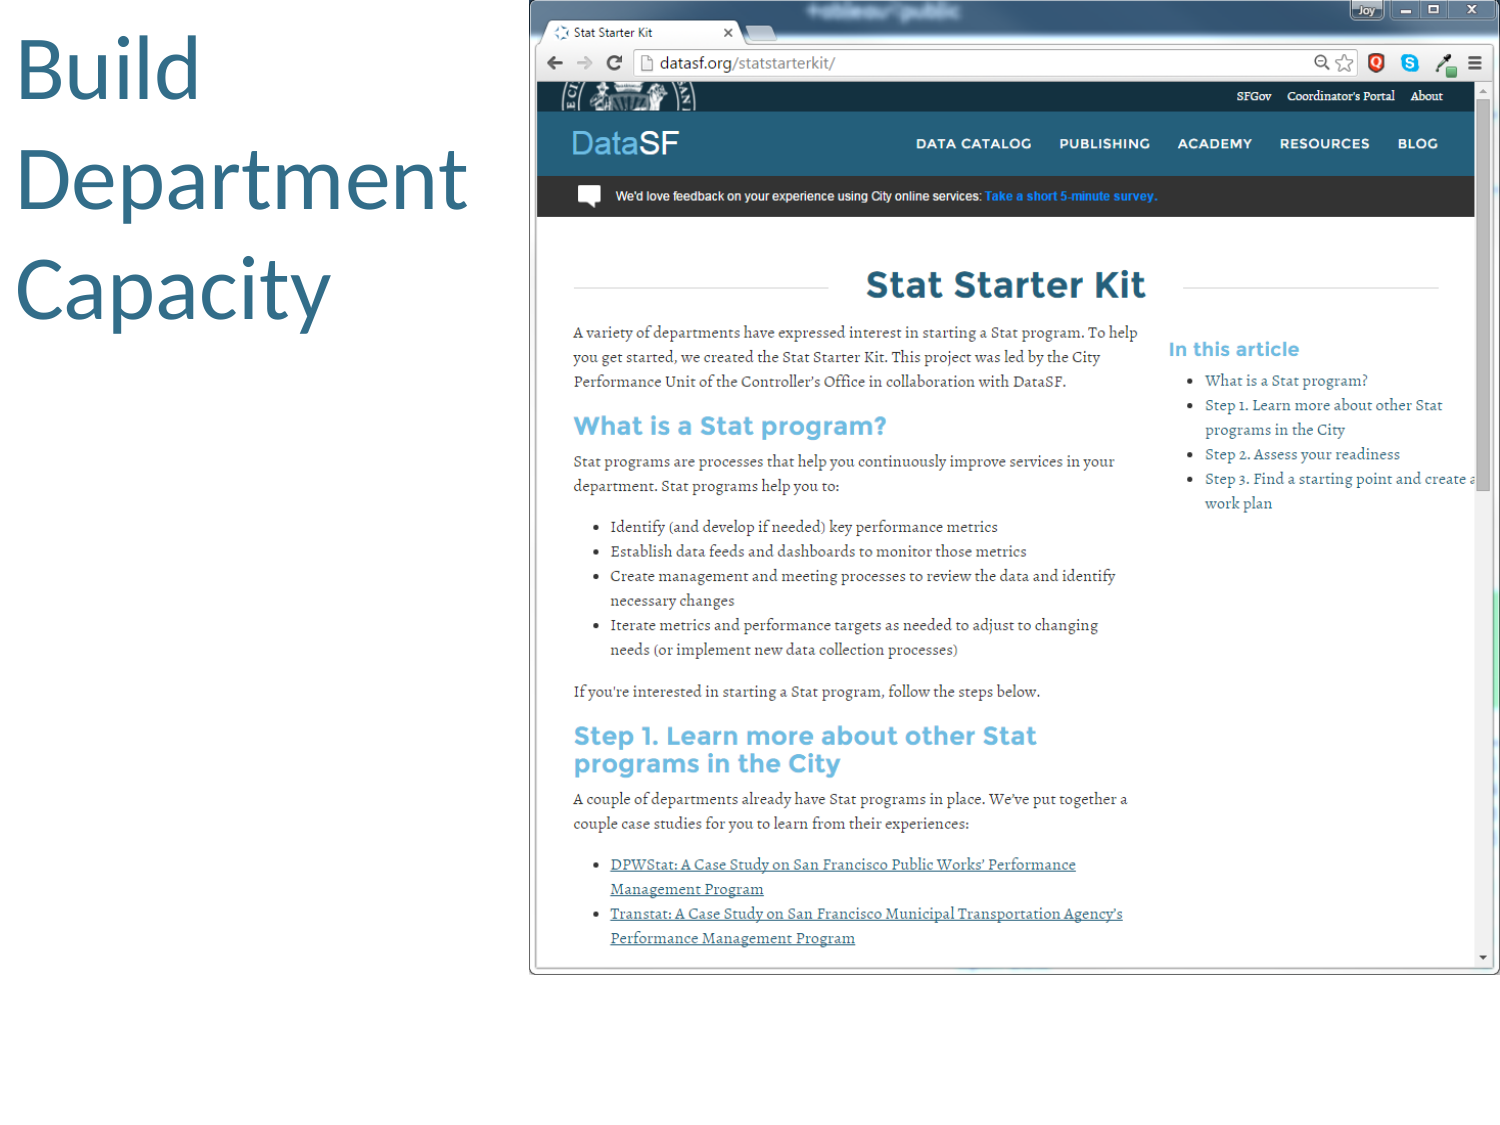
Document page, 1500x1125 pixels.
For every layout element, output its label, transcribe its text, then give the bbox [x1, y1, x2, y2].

picture [528, 0, 1500, 976]
text_box Build Department Capacity [0, 0, 513, 475]
